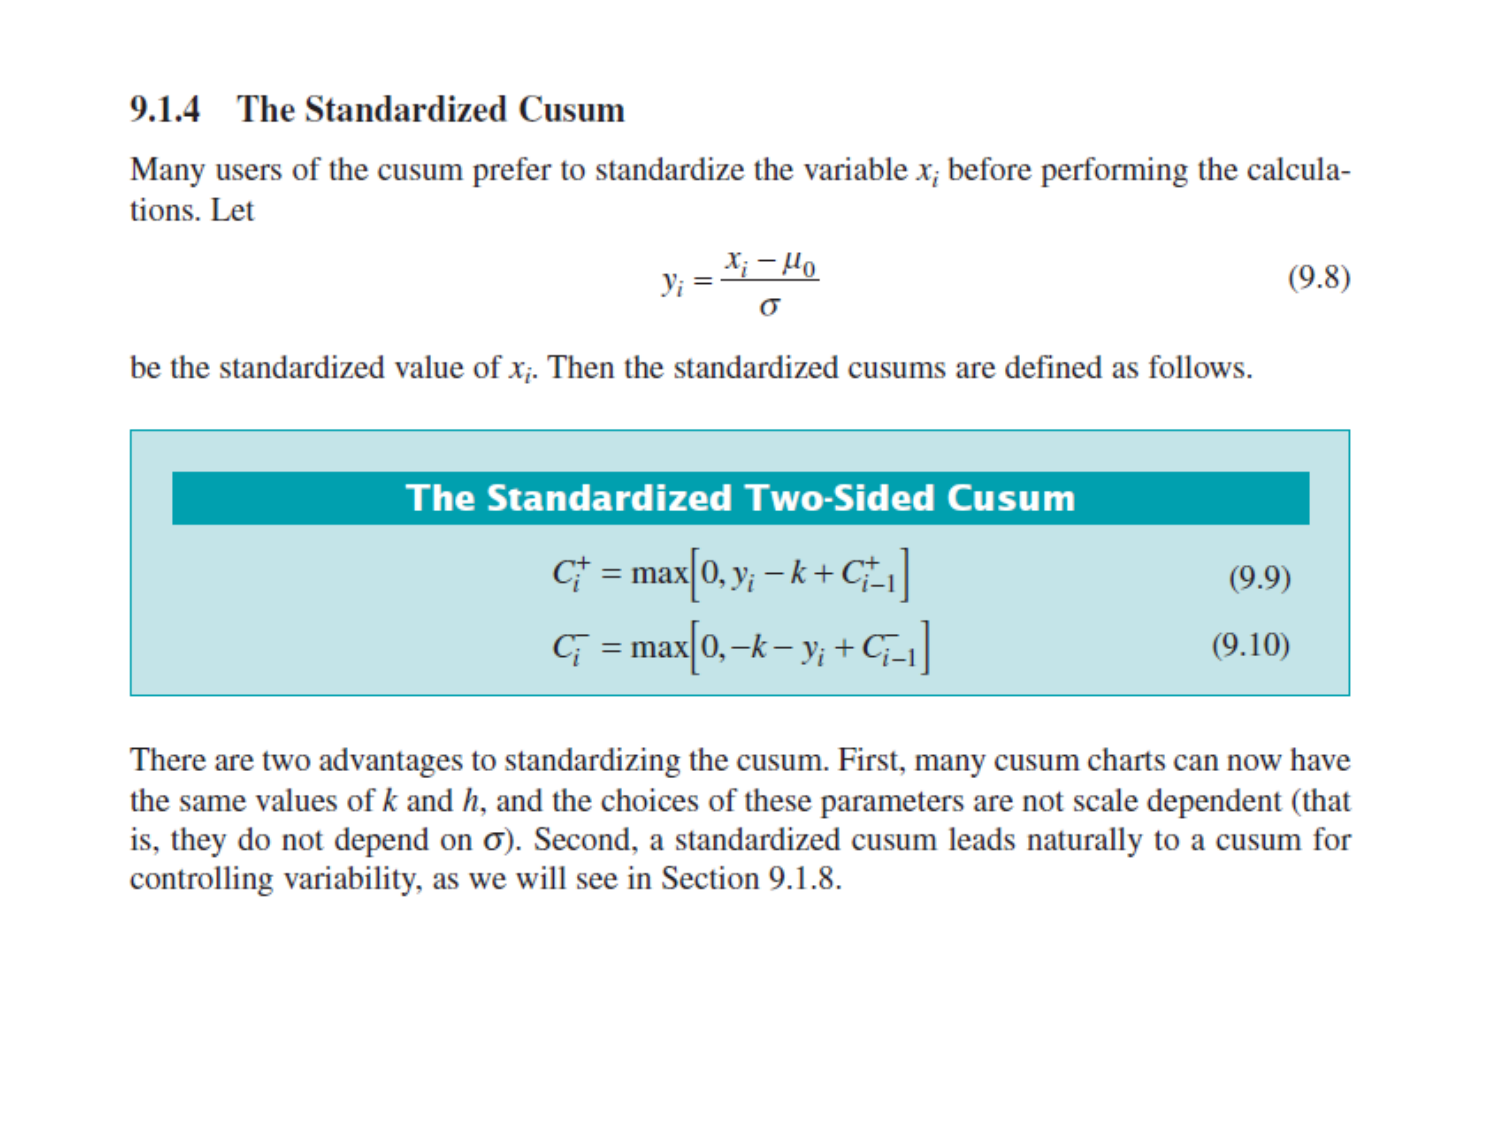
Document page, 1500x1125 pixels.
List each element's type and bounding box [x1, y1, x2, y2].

picture [124, 84, 1356, 901]
